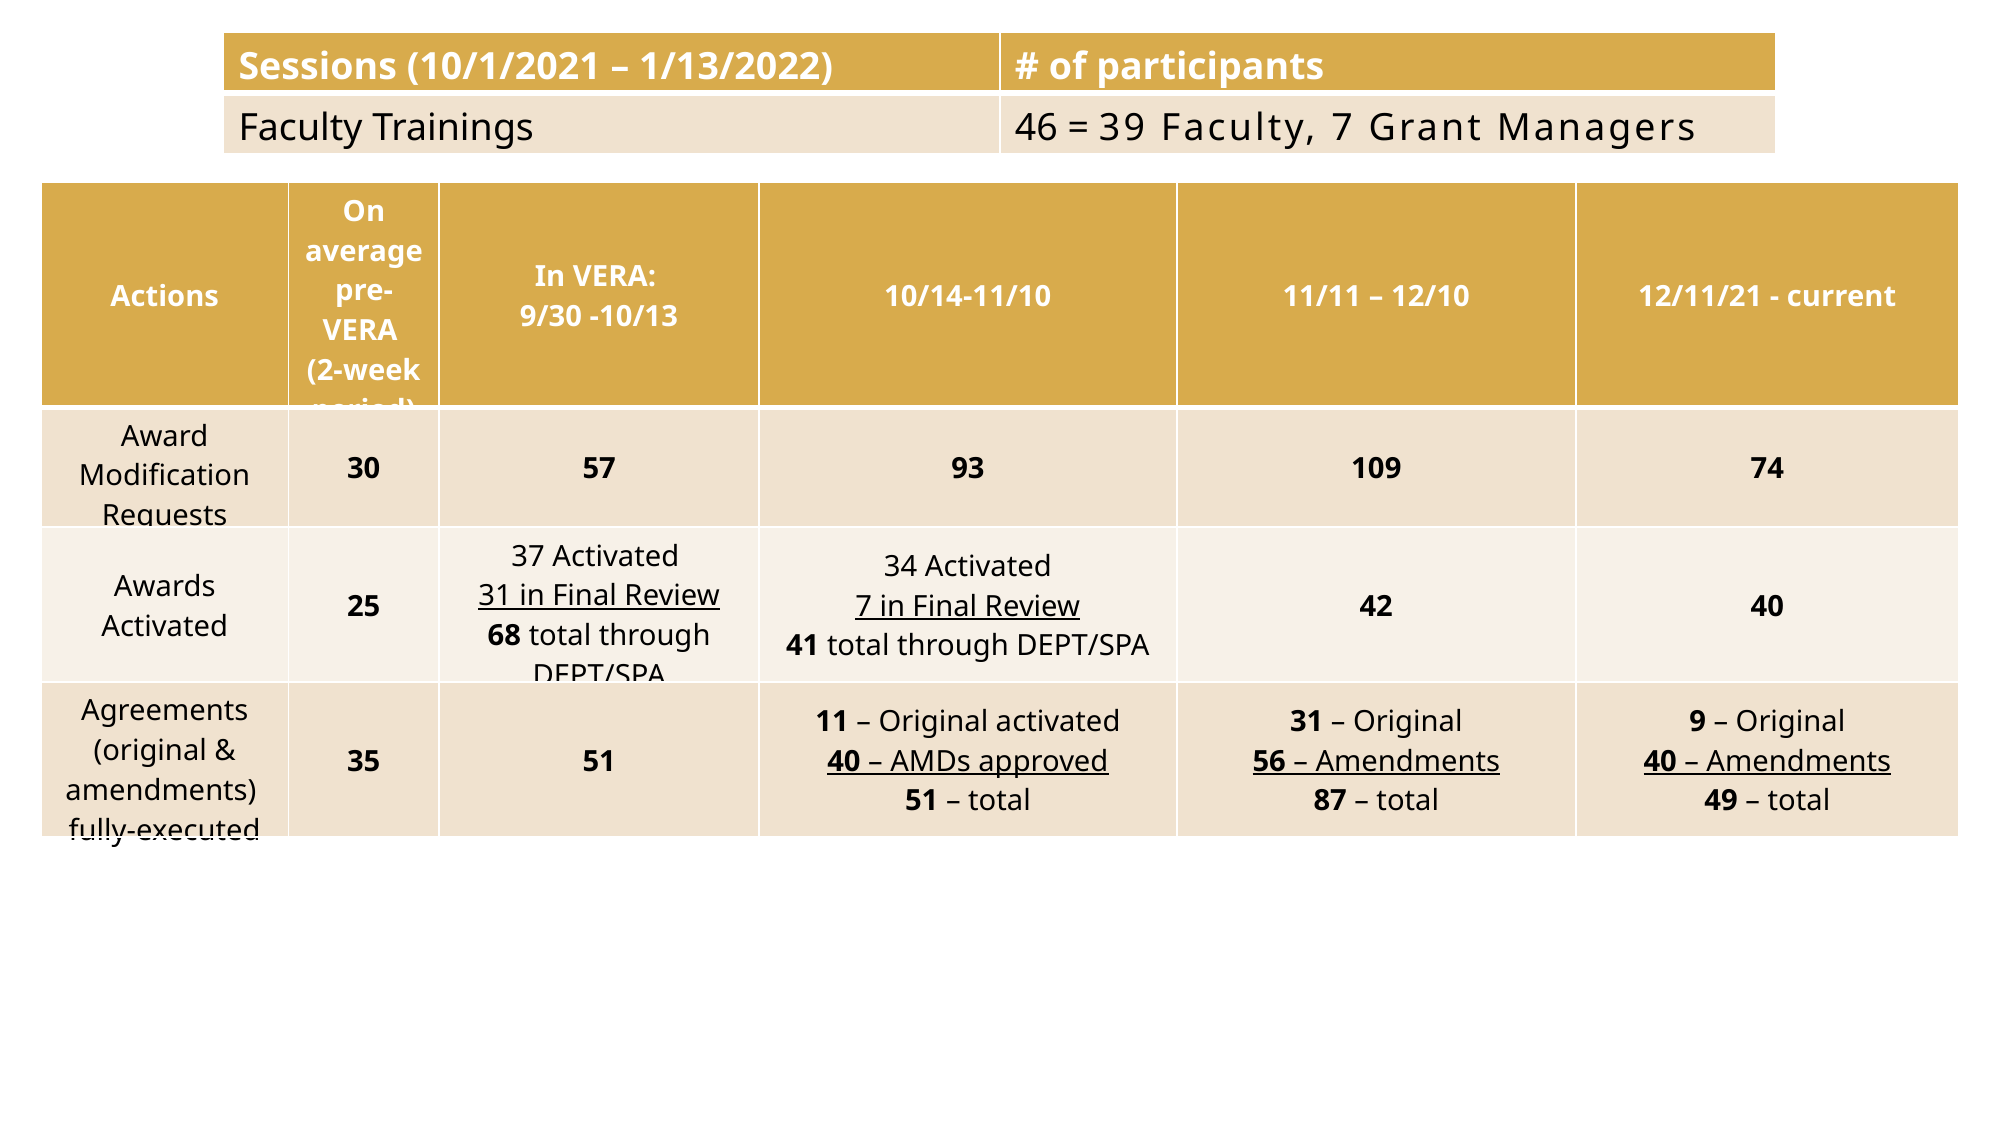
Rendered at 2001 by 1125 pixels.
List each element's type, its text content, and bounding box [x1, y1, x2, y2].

table_cell 37 Activated 31 in Final Review 68 total through DEPT/SPA [440, 528, 758, 681]
table_cell 35 [289, 683, 438, 836]
table_header Sessions (10/1/2021 – 1/13/2022) [224, 33, 999, 90]
table_header 12/11/21 - current [1577, 183, 1958, 405]
table_cell Awards Activated [42, 528, 288, 681]
table_cell 57 [440, 410, 758, 526]
table_cell 93 [760, 410, 1176, 526]
table_cell 34 Activated 7 in Final Review 41 total through DEPT/SPA [760, 528, 1176, 681]
table_cell Award Modification Requests [42, 410, 288, 526]
table_cell 31 – Original 56 – Amendments 87 – total [1178, 683, 1575, 836]
table_cell 46 = 39 Faculty, 7 Grant Managers [1001, 96, 1775, 153]
table_cell 42 [1178, 528, 1575, 681]
table_header On average pre-VERA (2-week period) [289, 183, 438, 405]
table_cell Faculty Trainings [224, 96, 999, 153]
table_cell 109 [1178, 410, 1575, 526]
table_cell 25 [289, 528, 438, 681]
table_cell 40 [1577, 528, 1958, 681]
table_header In VERA: 9/30 -10/13 [440, 183, 758, 405]
table_header # of participants [1001, 33, 1775, 90]
table_cell 51 [440, 683, 758, 836]
table_header 11/11 – 12/10 [1178, 183, 1575, 405]
table_header 10/14-11/10 [760, 183, 1176, 405]
table_cell 9 – Original 40 – Amendments 49 – total [1577, 683, 1958, 836]
table_cell Agreements (original & amendments) fully-executed [42, 683, 288, 836]
table_cell 74 [1577, 410, 1958, 526]
table_header Actions [42, 183, 288, 405]
table_cell 11 – Original activated 40 – AMDs approved 51 – total [760, 683, 1176, 836]
table_cell 30 [289, 410, 438, 526]
